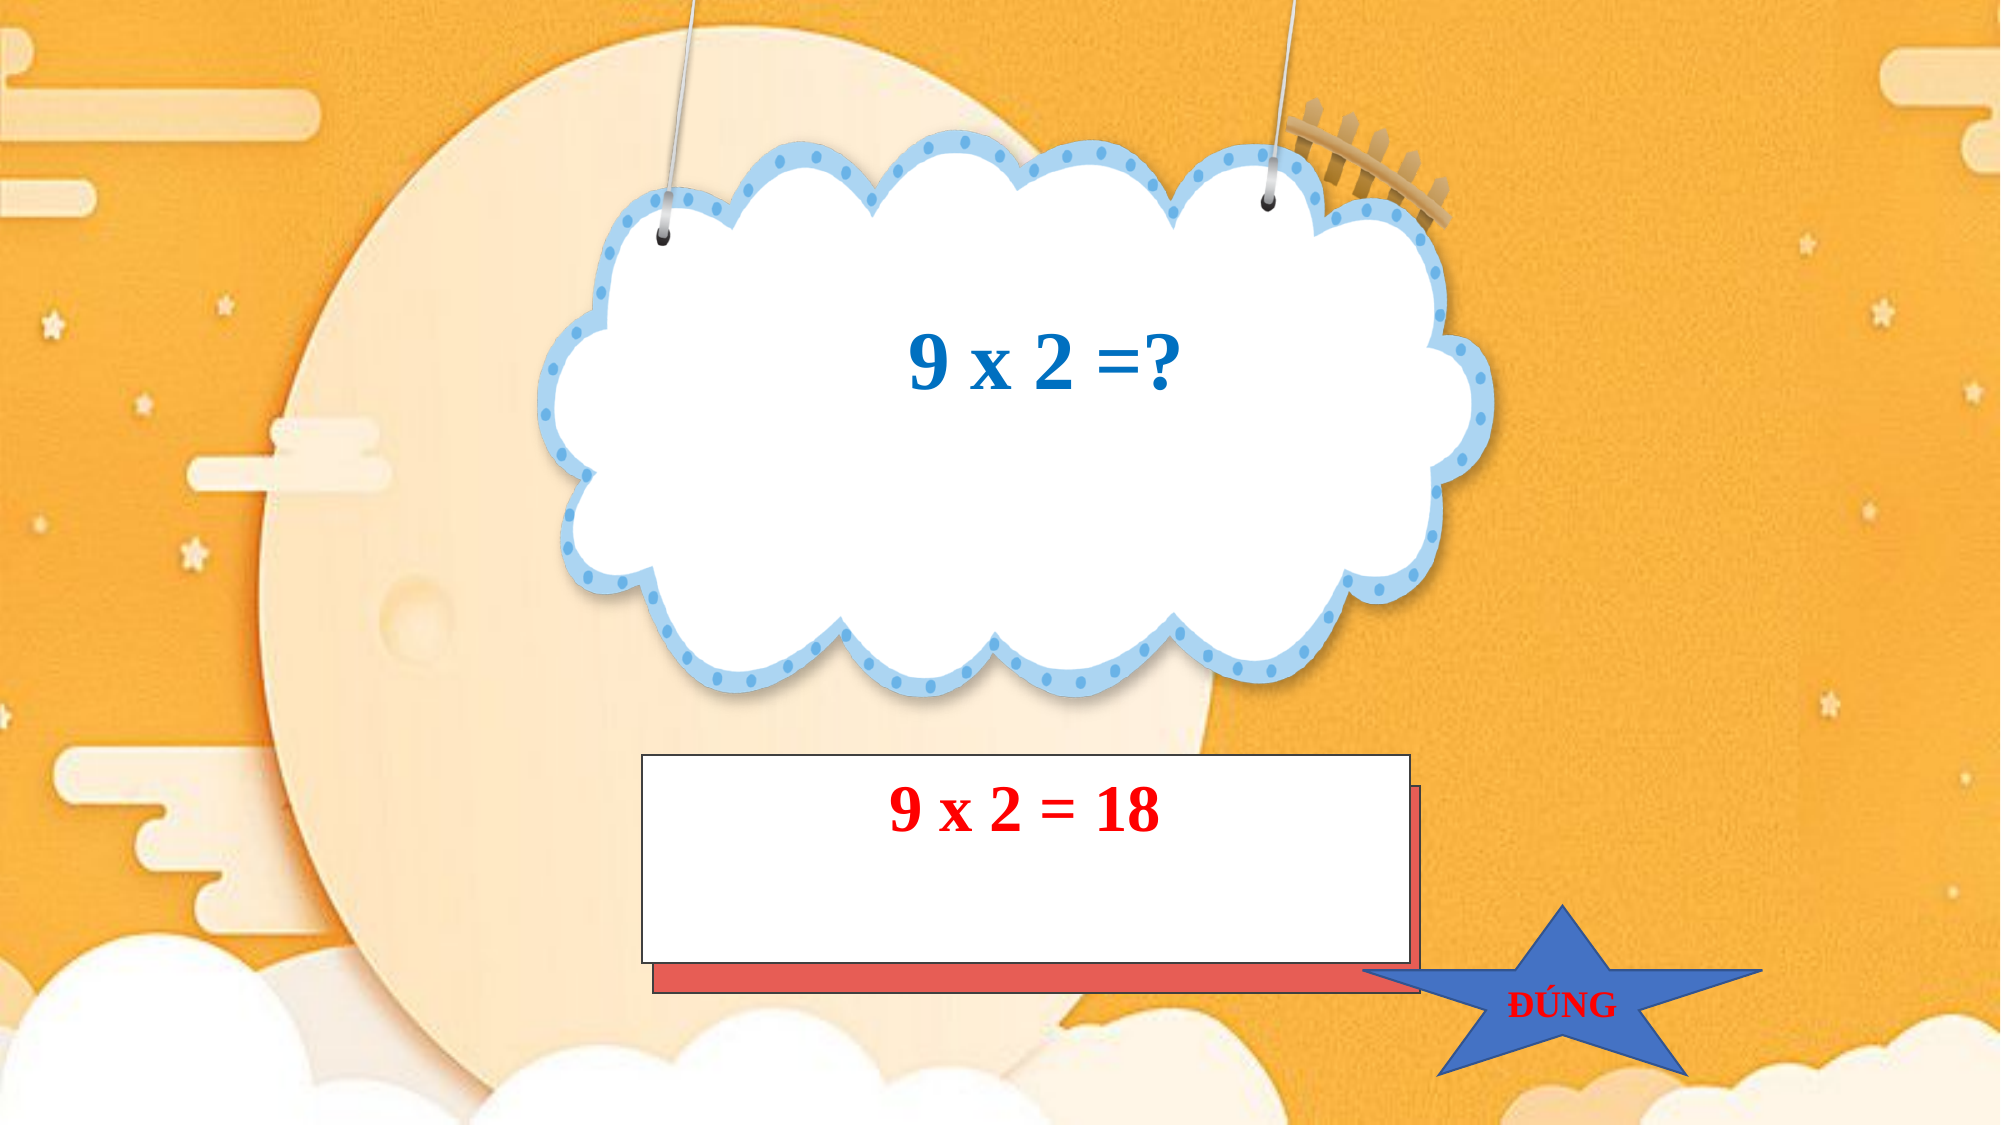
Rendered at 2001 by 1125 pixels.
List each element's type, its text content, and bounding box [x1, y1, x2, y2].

text_box ĐÚNG [1421, 903, 1763, 1077]
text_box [641, 717, 1421, 994]
picture [0, 0, 2001, 1125]
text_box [472, 0, 1528, 798]
